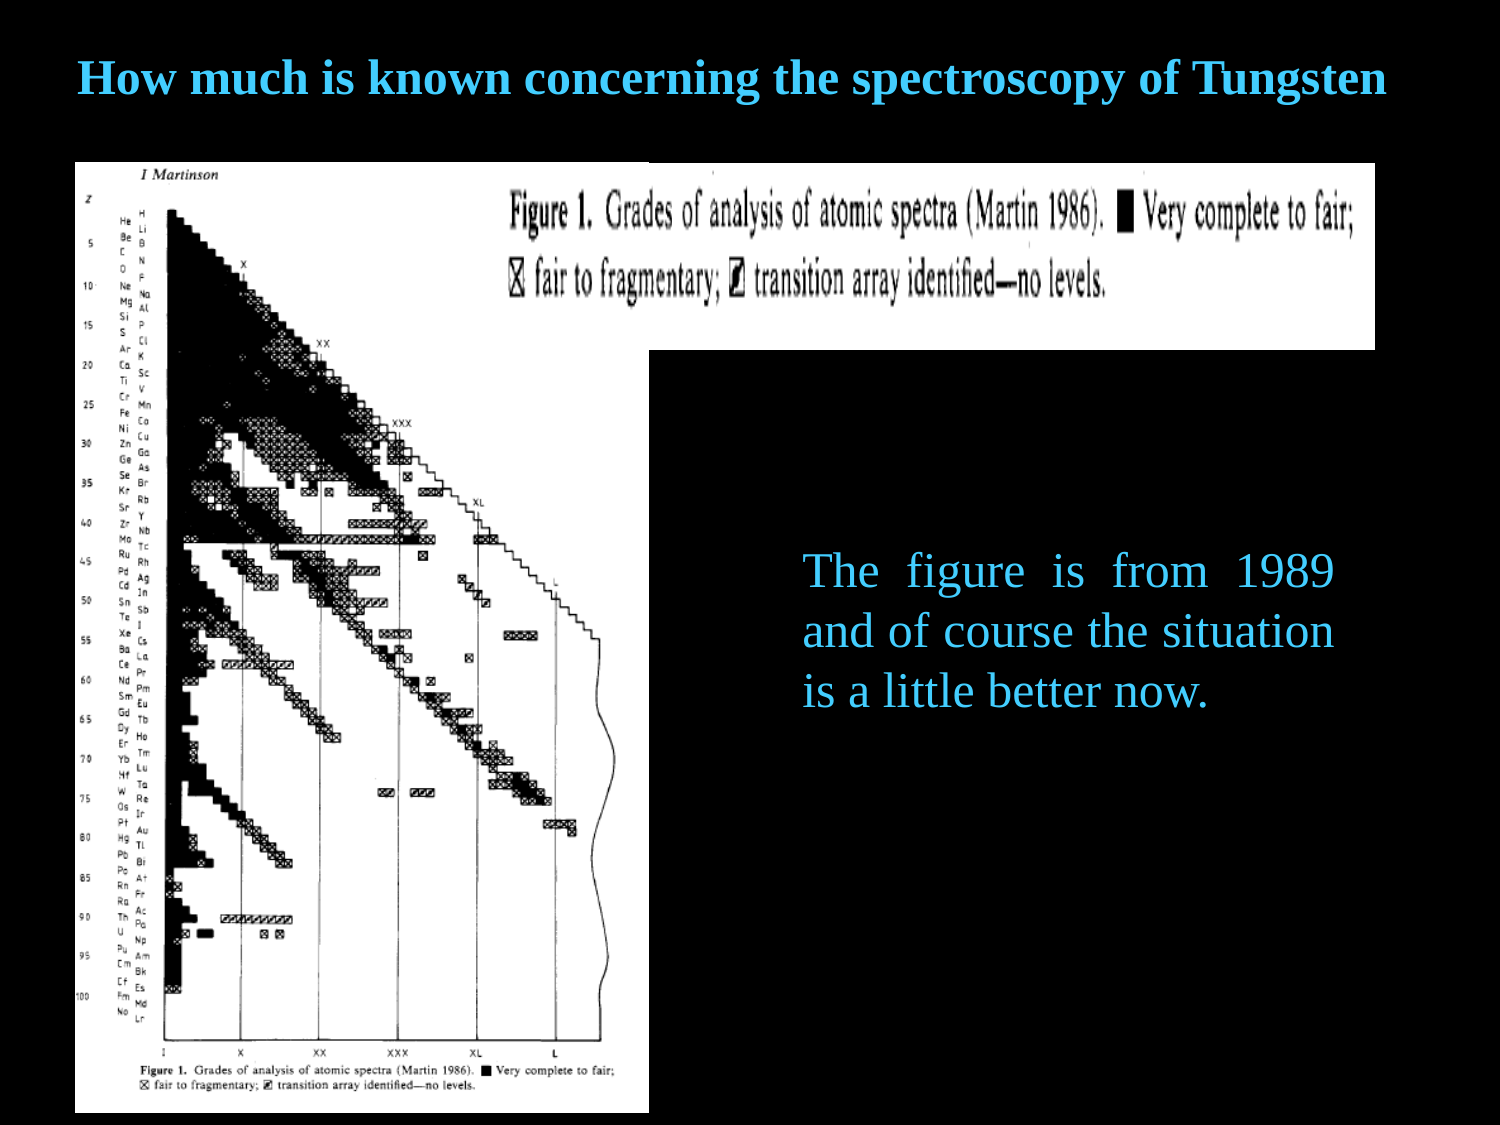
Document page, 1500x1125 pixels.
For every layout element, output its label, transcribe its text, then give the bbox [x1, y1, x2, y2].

text_box The figure is from 1989 and of course the situation is a little better now. [787, 529, 1350, 725]
text_box How much is known concerning the spectroscopy of Tungsten [62, 37, 1425, 113]
picture [74, 162, 1376, 1113]
